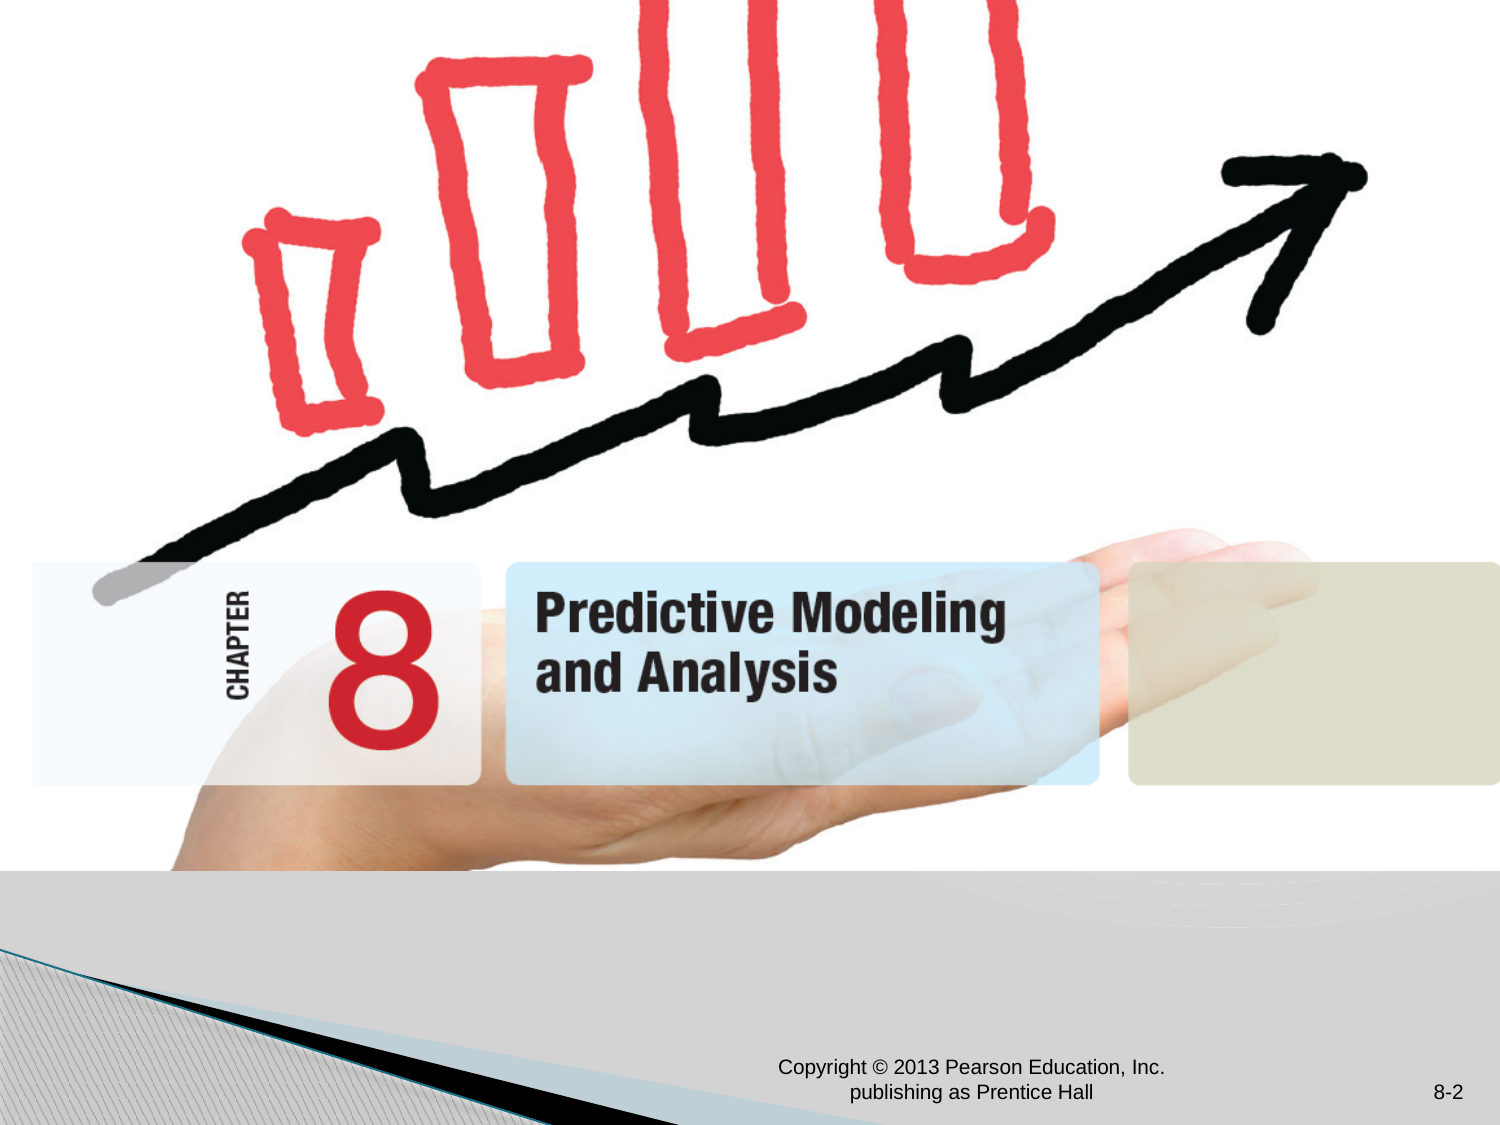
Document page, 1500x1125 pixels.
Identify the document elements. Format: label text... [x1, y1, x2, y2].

picture [0, 0, 1500, 871]
slide_number 8-2 [1374, 1051, 1479, 1112]
footer Copyright © 2013 Pearson Education, Inc. publishing as Prentice Hall [718, 1051, 1225, 1112]
